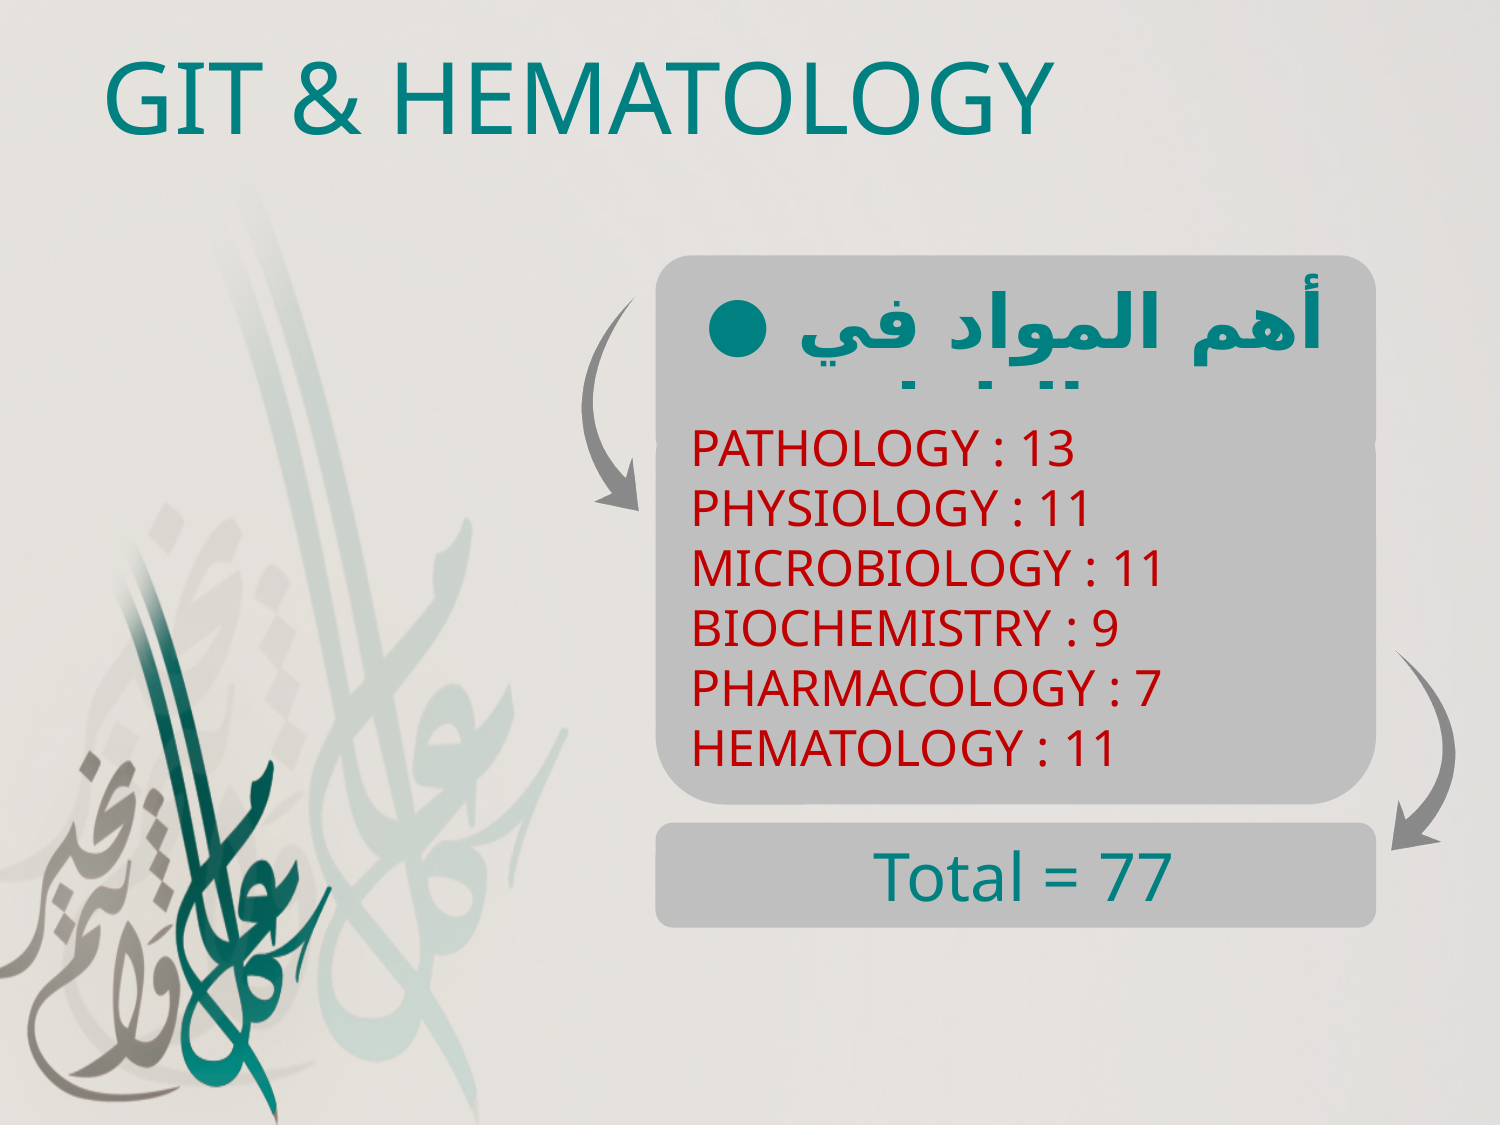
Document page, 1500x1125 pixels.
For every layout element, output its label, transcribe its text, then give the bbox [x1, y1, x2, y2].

text_box ● أهم المواد في البلوك ● [655, 255, 1377, 444]
picture [0, 0, 1500, 1125]
text_box Total = 77 [655, 822, 1377, 928]
text_box GIT & HEMATOLOGY [29, 8, 1128, 197]
text_box PATHOLOGY : 13 PHYSIOLOGY : 11 MICROBIOLOGY : 11 BIOCHEMISTRY : 9 PHARMACOLOGY : 7 HEMATOLOGY : 11 [655, 389, 1377, 805]
